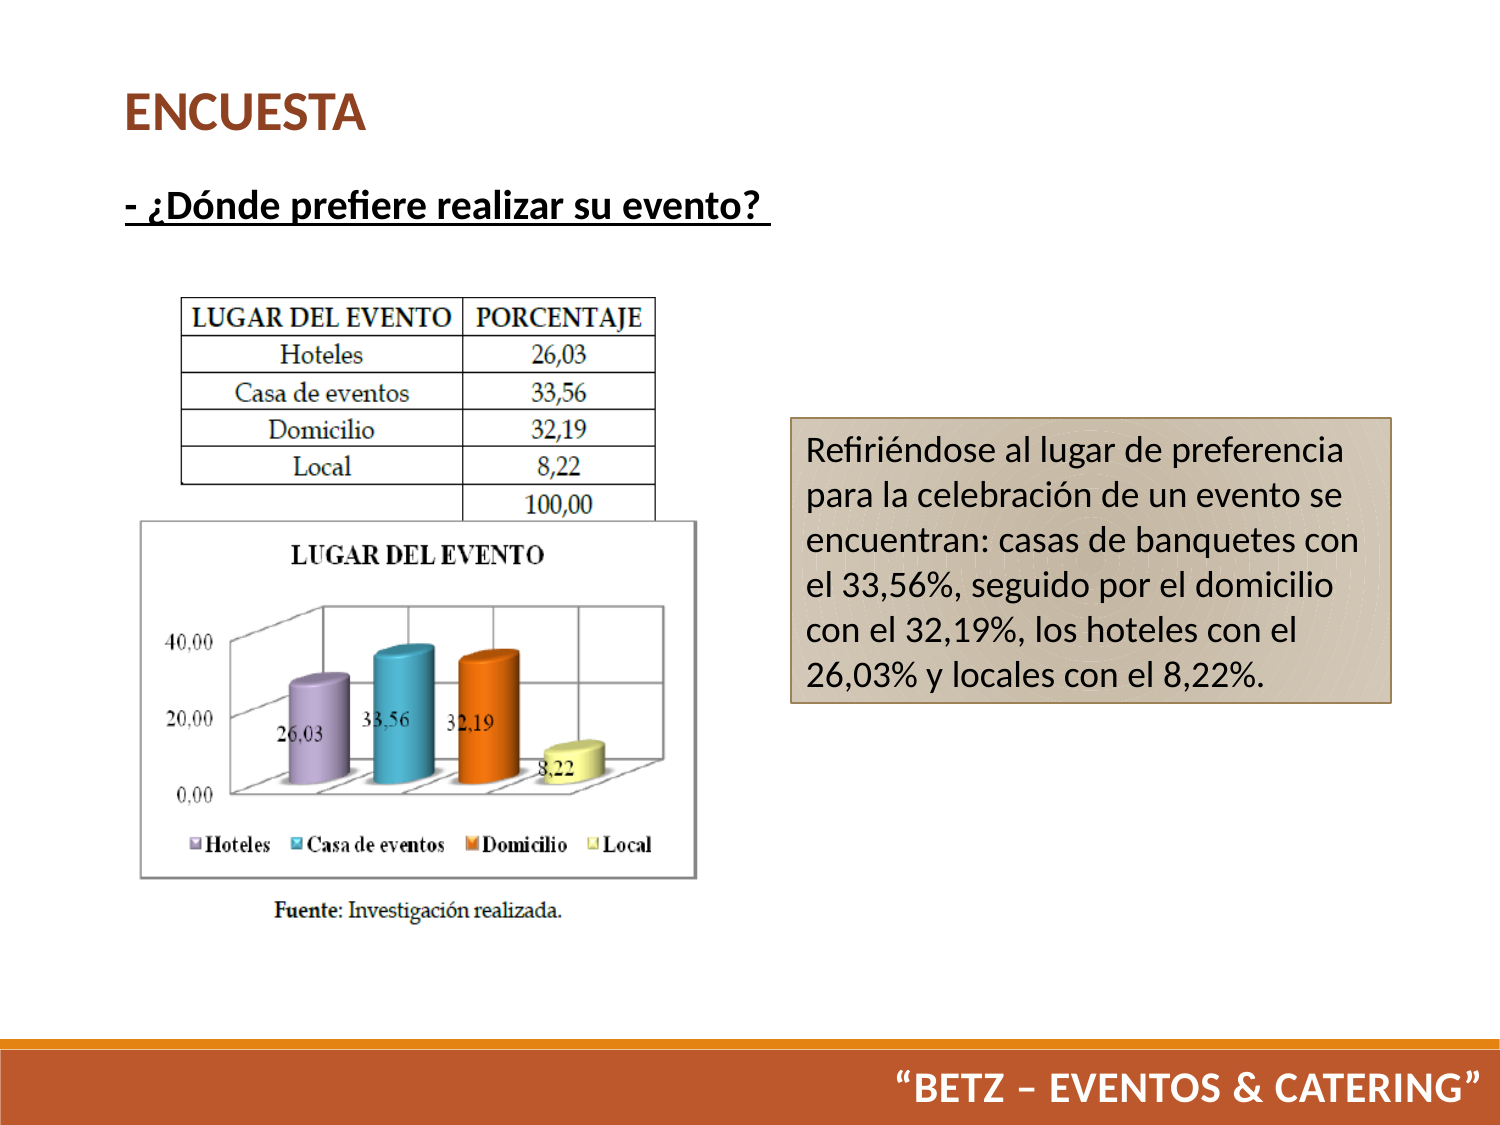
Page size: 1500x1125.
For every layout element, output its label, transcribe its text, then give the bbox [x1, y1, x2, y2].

text_box Refiriéndose al lugar de preferencia para la celebración de un evento se encuentran: casas de banquetes con el 33,56%, seguido por el domicilio con el 32,19%, los hoteles con el 26,03% y locales con el 8,22%. [790, 417, 1392, 704]
text_box “BETZ – EVENTOS & CATERING” [882, 1053, 1495, 1117]
picture [136, 297, 701, 946]
text_box - ¿Dónde prefiere realizar su evento? [113, 172, 783, 234]
text_box ENCUESTA [113, 69, 378, 148]
